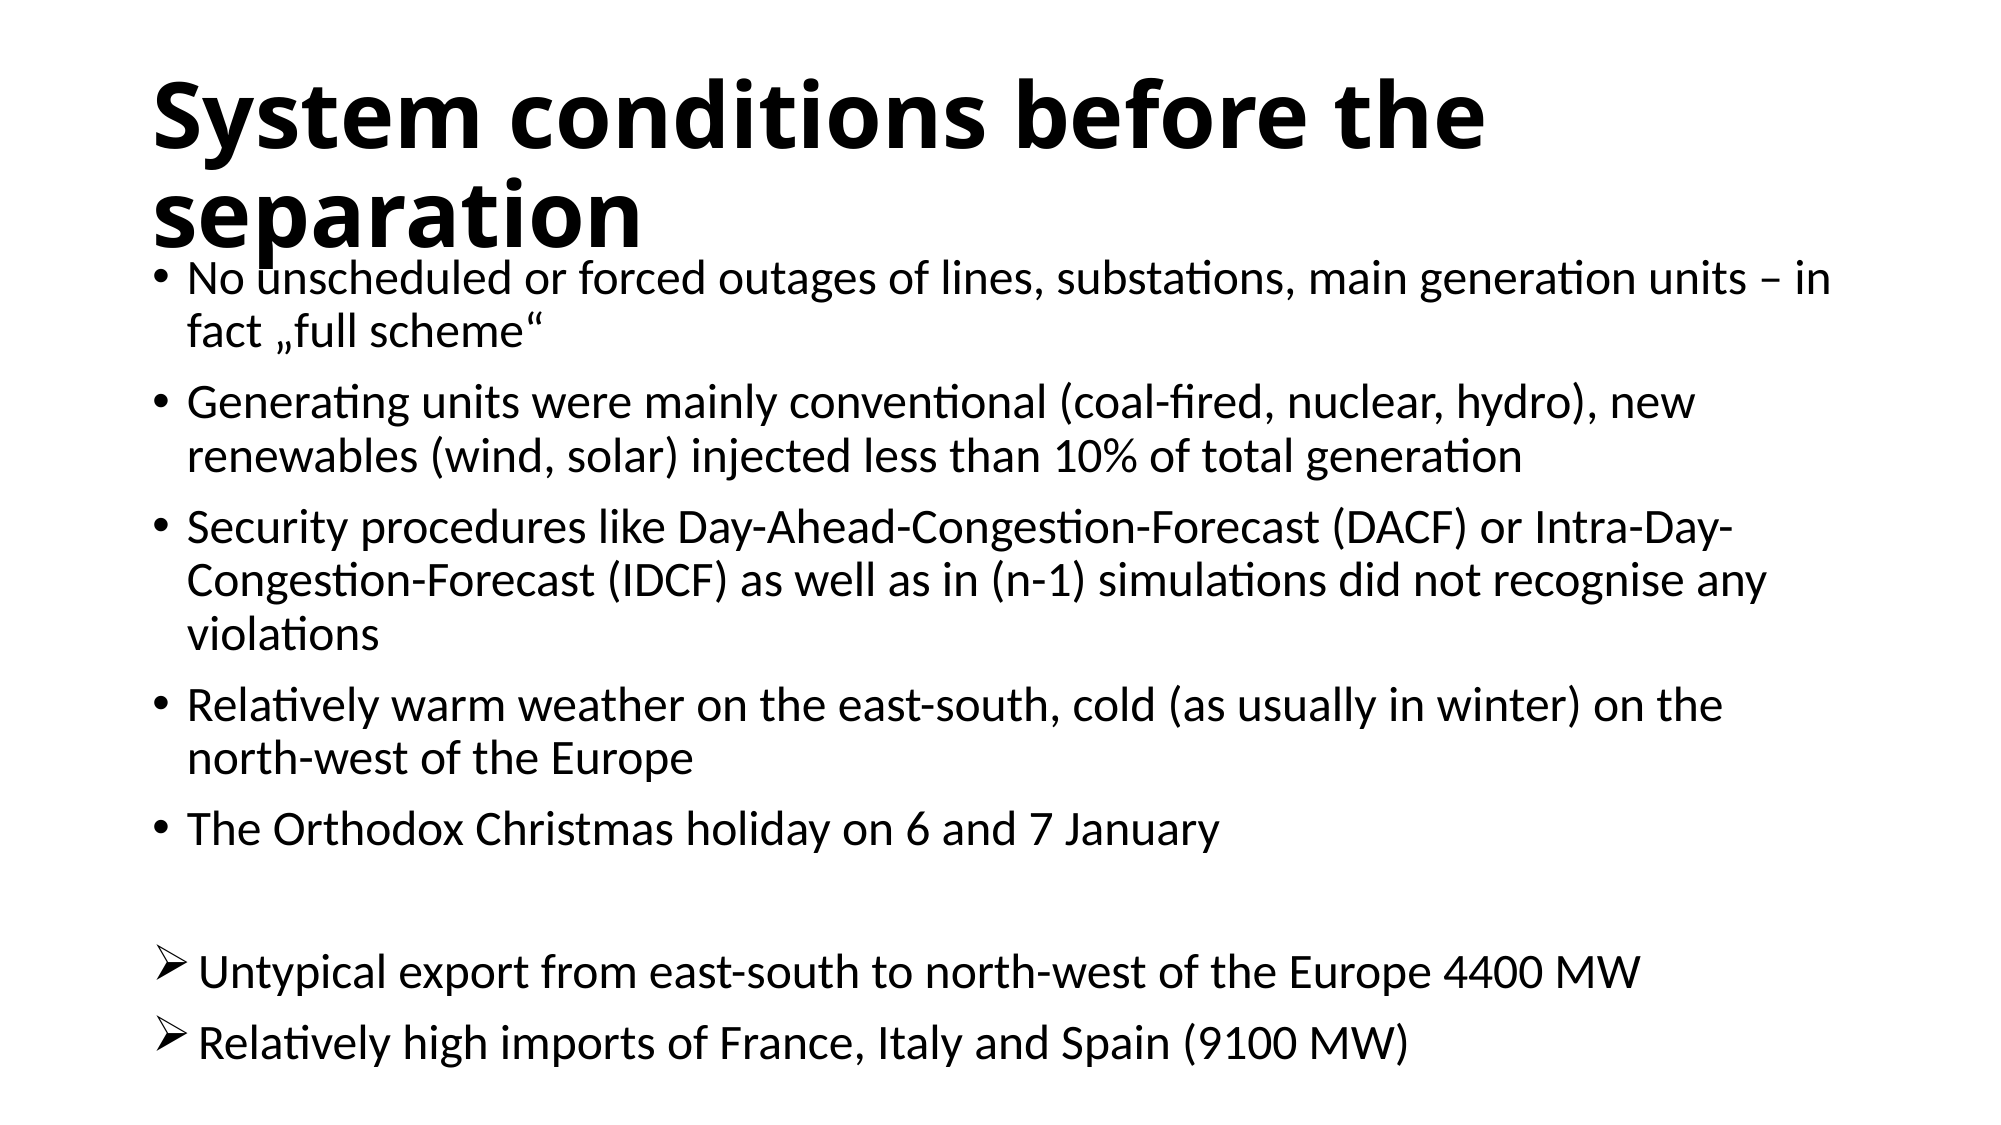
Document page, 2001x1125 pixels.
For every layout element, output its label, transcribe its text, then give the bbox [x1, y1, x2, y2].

list No unscheduled or forced outages of lines, substations, main generation units – in fact „full scheme“ Generating units were mainly conventional (coal-fired, nuclear, hydro), new renewables (wind, solar) injected less than 10% of total generation Security procedures like Day-Ahead-Congestion-Forecast (DACF) or Intra-Day-Congestion-Forecast (IDCF) as well as in (n-1) simulations did not recognise any violations Relatively warm weather on the east-south, cold (as usually in winter) on the north-west of the Europe The Orthodox Christmas holiday on 6 and 7 January Untypical export from east-south to north-west of the Europe 4400 MW Relatively high imports of France, Italy and Spain (9100 MW) [137, 244, 1863, 1086]
title System conditions before the separation [137, 59, 1923, 278]
